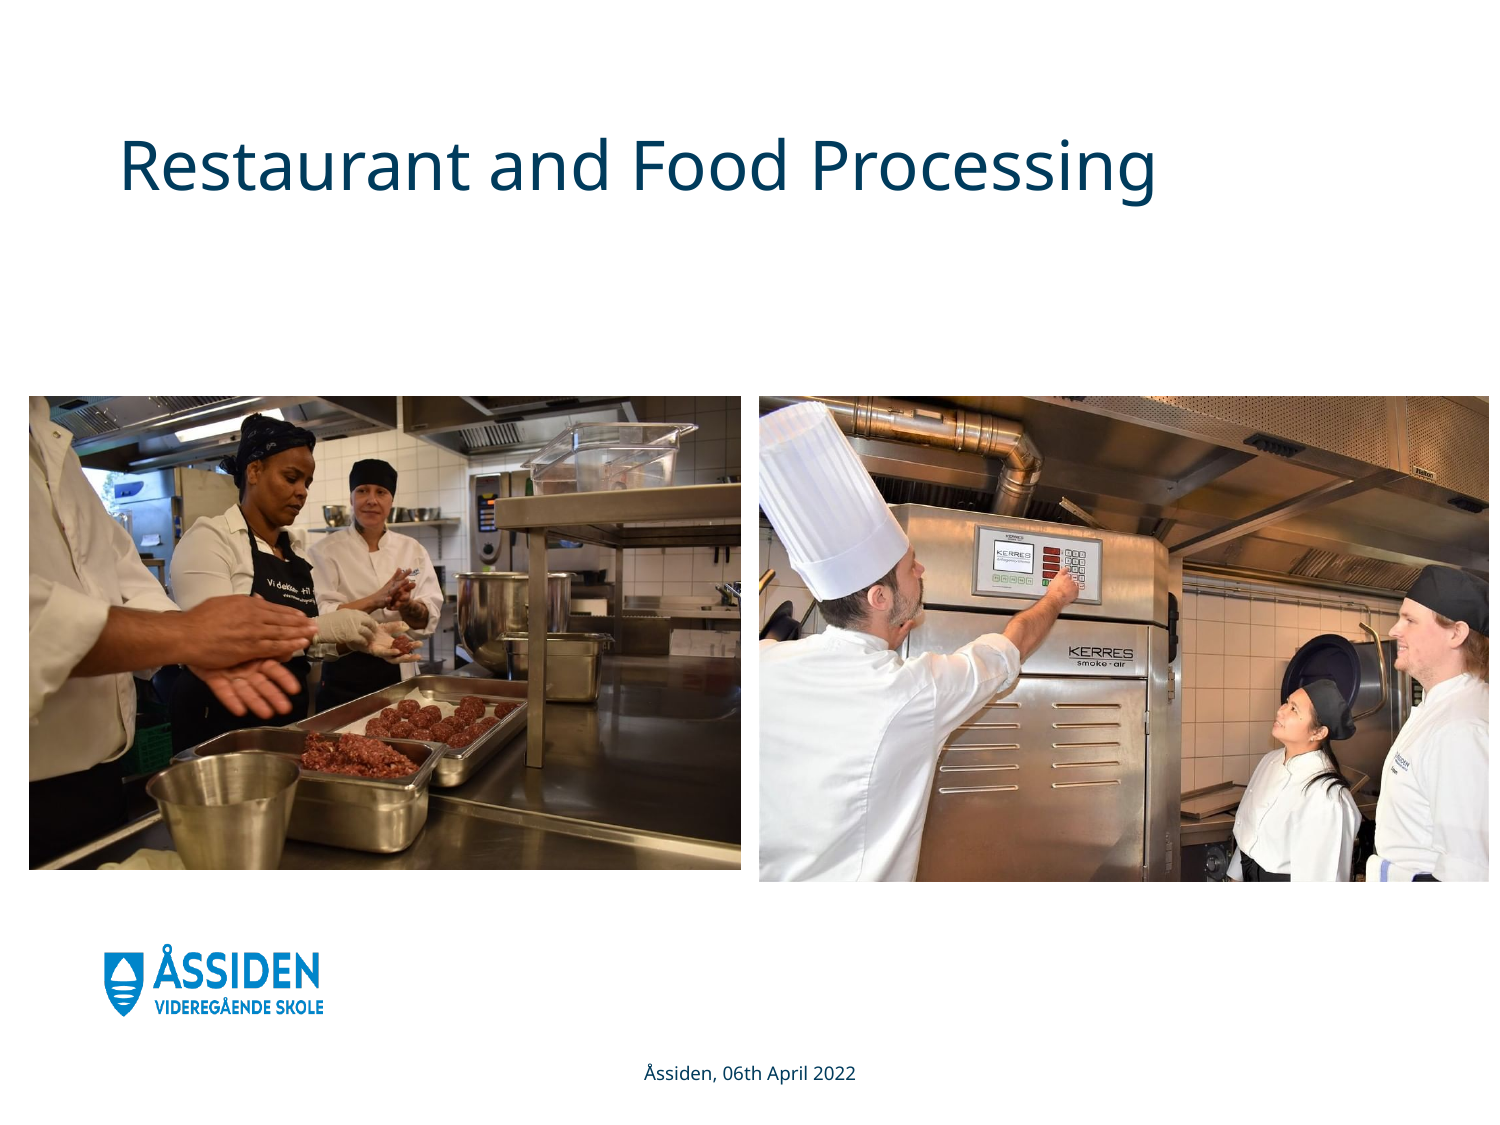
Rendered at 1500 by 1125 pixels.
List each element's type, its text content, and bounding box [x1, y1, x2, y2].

picture [65, 900, 358, 1061]
title Restaurant and Food Processing [103, 59, 1397, 278]
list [759, 396, 1489, 882]
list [29, 396, 741, 870]
footer Åssiden, 06th April 2022 [496, 1042, 1004, 1103]
